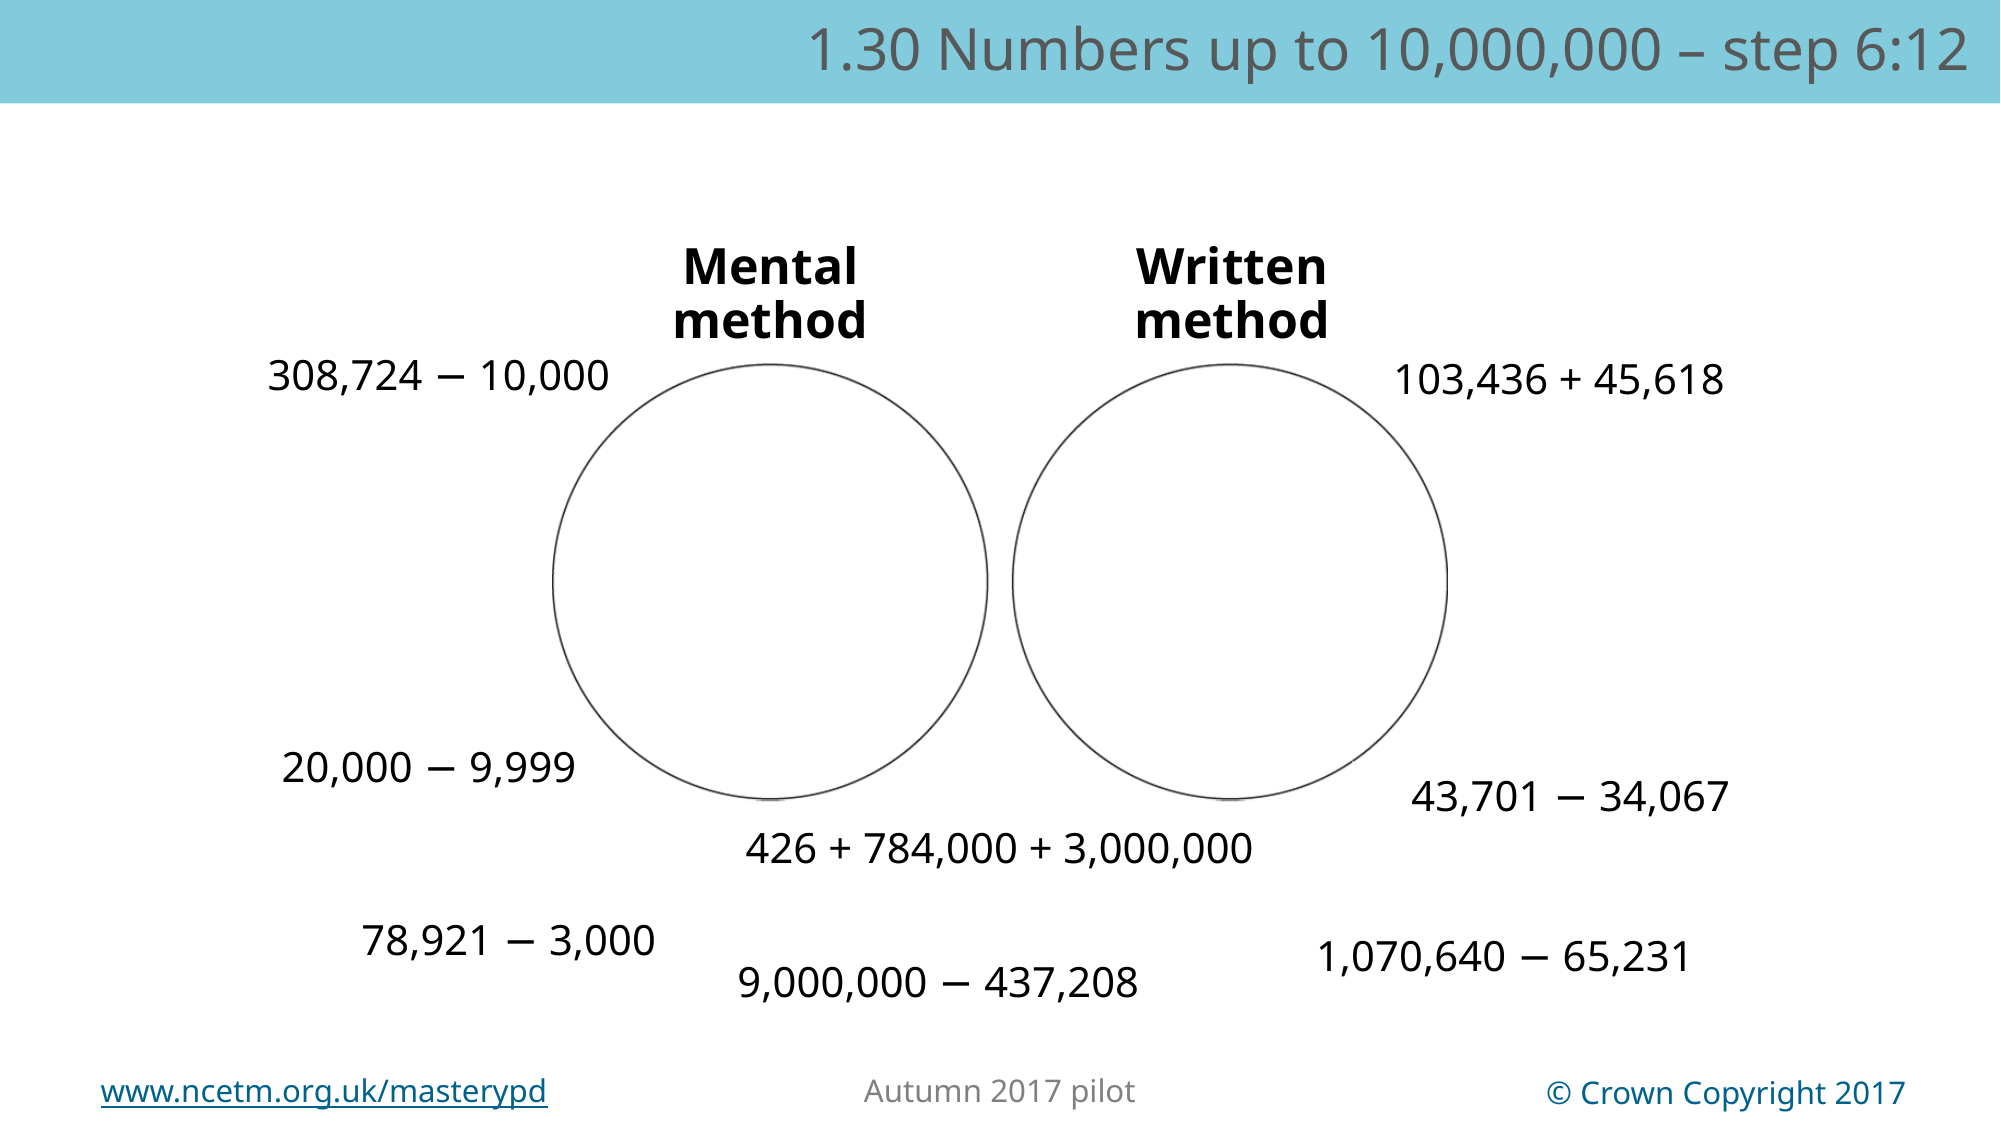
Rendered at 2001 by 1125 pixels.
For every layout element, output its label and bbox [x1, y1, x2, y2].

text_box [252, 347, 626, 408]
text_box [1301, 927, 1710, 988]
text_box [266, 739, 552, 799]
text_box [730, 819, 1270, 880]
text_box [346, 912, 672, 973]
picture [552, 350, 1448, 810]
text_box [1119, 234, 1345, 350]
list [0, 0, 2000, 104]
text_box [1448, 350, 1741, 411]
text_box [657, 234, 884, 350]
text_box [722, 954, 1155, 1015]
text_box [1396, 768, 1746, 829]
